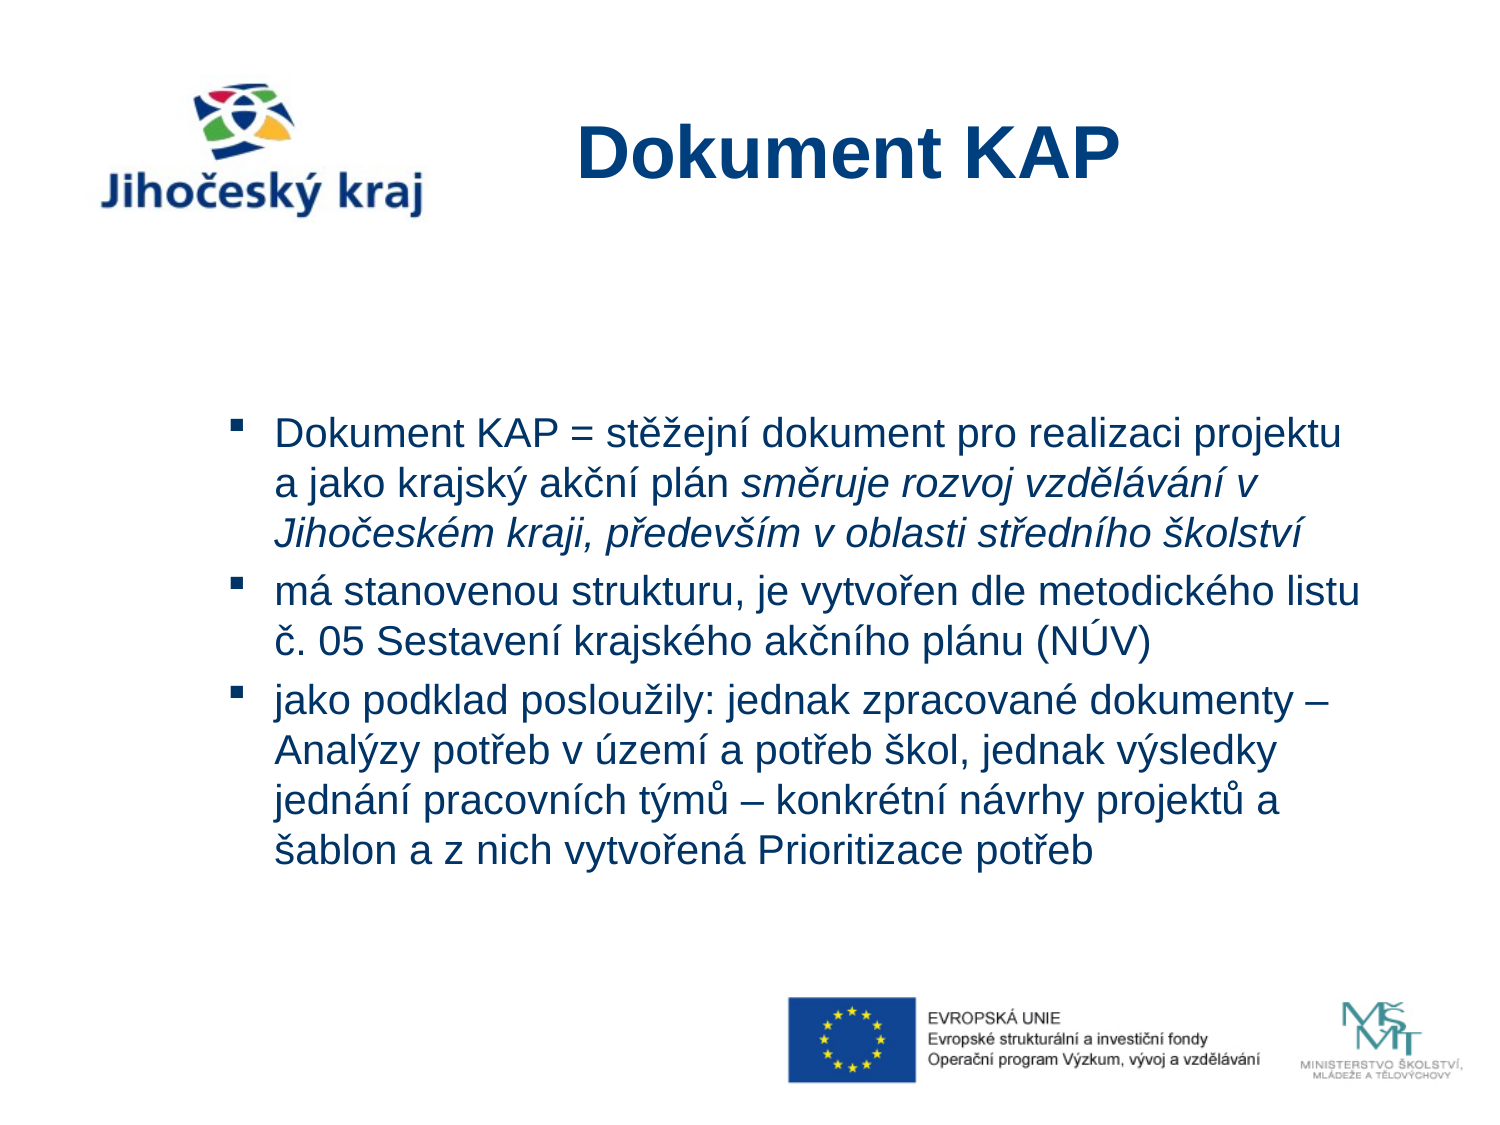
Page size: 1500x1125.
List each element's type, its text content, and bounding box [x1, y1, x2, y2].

picture [743, 955, 1500, 1125]
title Dokument KAP [560, 54, 1392, 243]
list Dokument KAP = stěžejní dokument pro realizaci projektu a jako krajský akční plán směruje rozvoj vzdělávání v Jihočeském kraji, především v oblasti středního školství má stanovenou strukturu, je vytvořen dle metodického listu č. 05 Sestavení krajského akčního plánu (NÚV) jako podklad posloužily: jednak zpracované dokumenty – Analýzy potřeb v území a potřeb škol, jednak výsledky jednání pracovních týmů – konkrétní návrhy projektů a šablon a z nich vytvořená Prioritizace potřeb [137, 255, 1388, 1001]
picture [87, 74, 438, 223]
